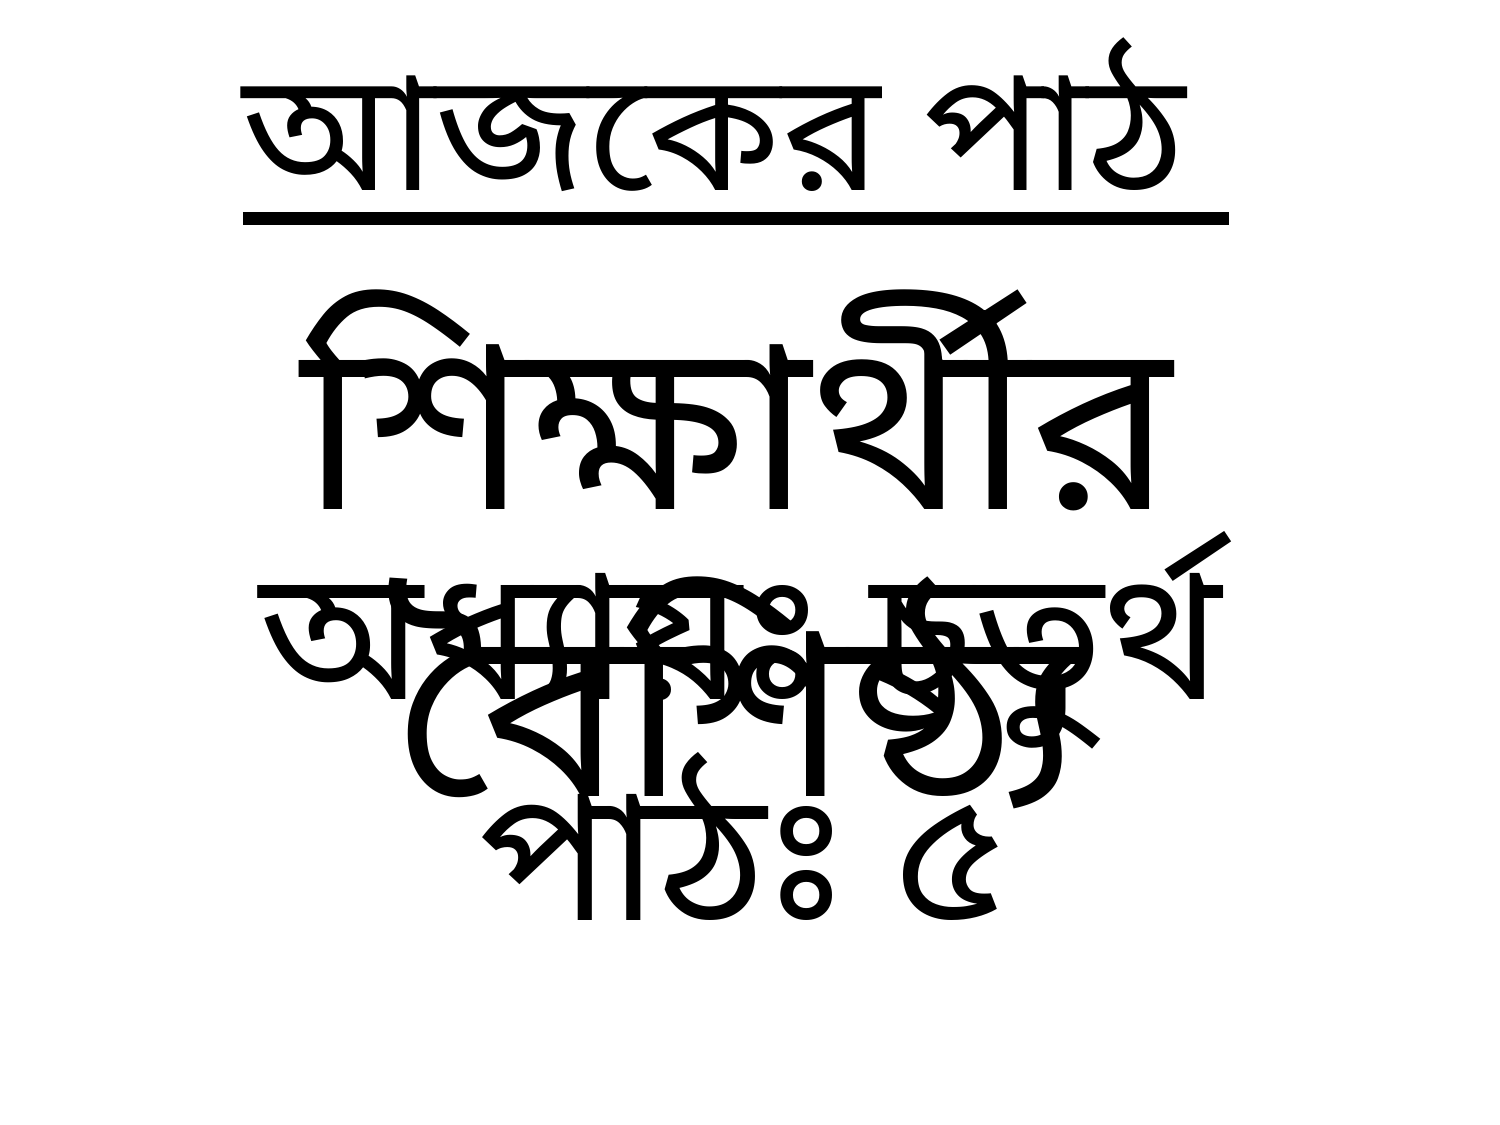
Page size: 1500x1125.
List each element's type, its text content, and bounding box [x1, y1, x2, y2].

text_box অধ্যায়ঃ চতুর্থ পাঠঃ ৫ [52, 509, 1477, 964]
text_box আজকের পাঠ [130, 16, 1342, 232]
text_box শিক্ষার্থীর বৈশিষ্ঠ্য [21, 262, 1454, 853]
